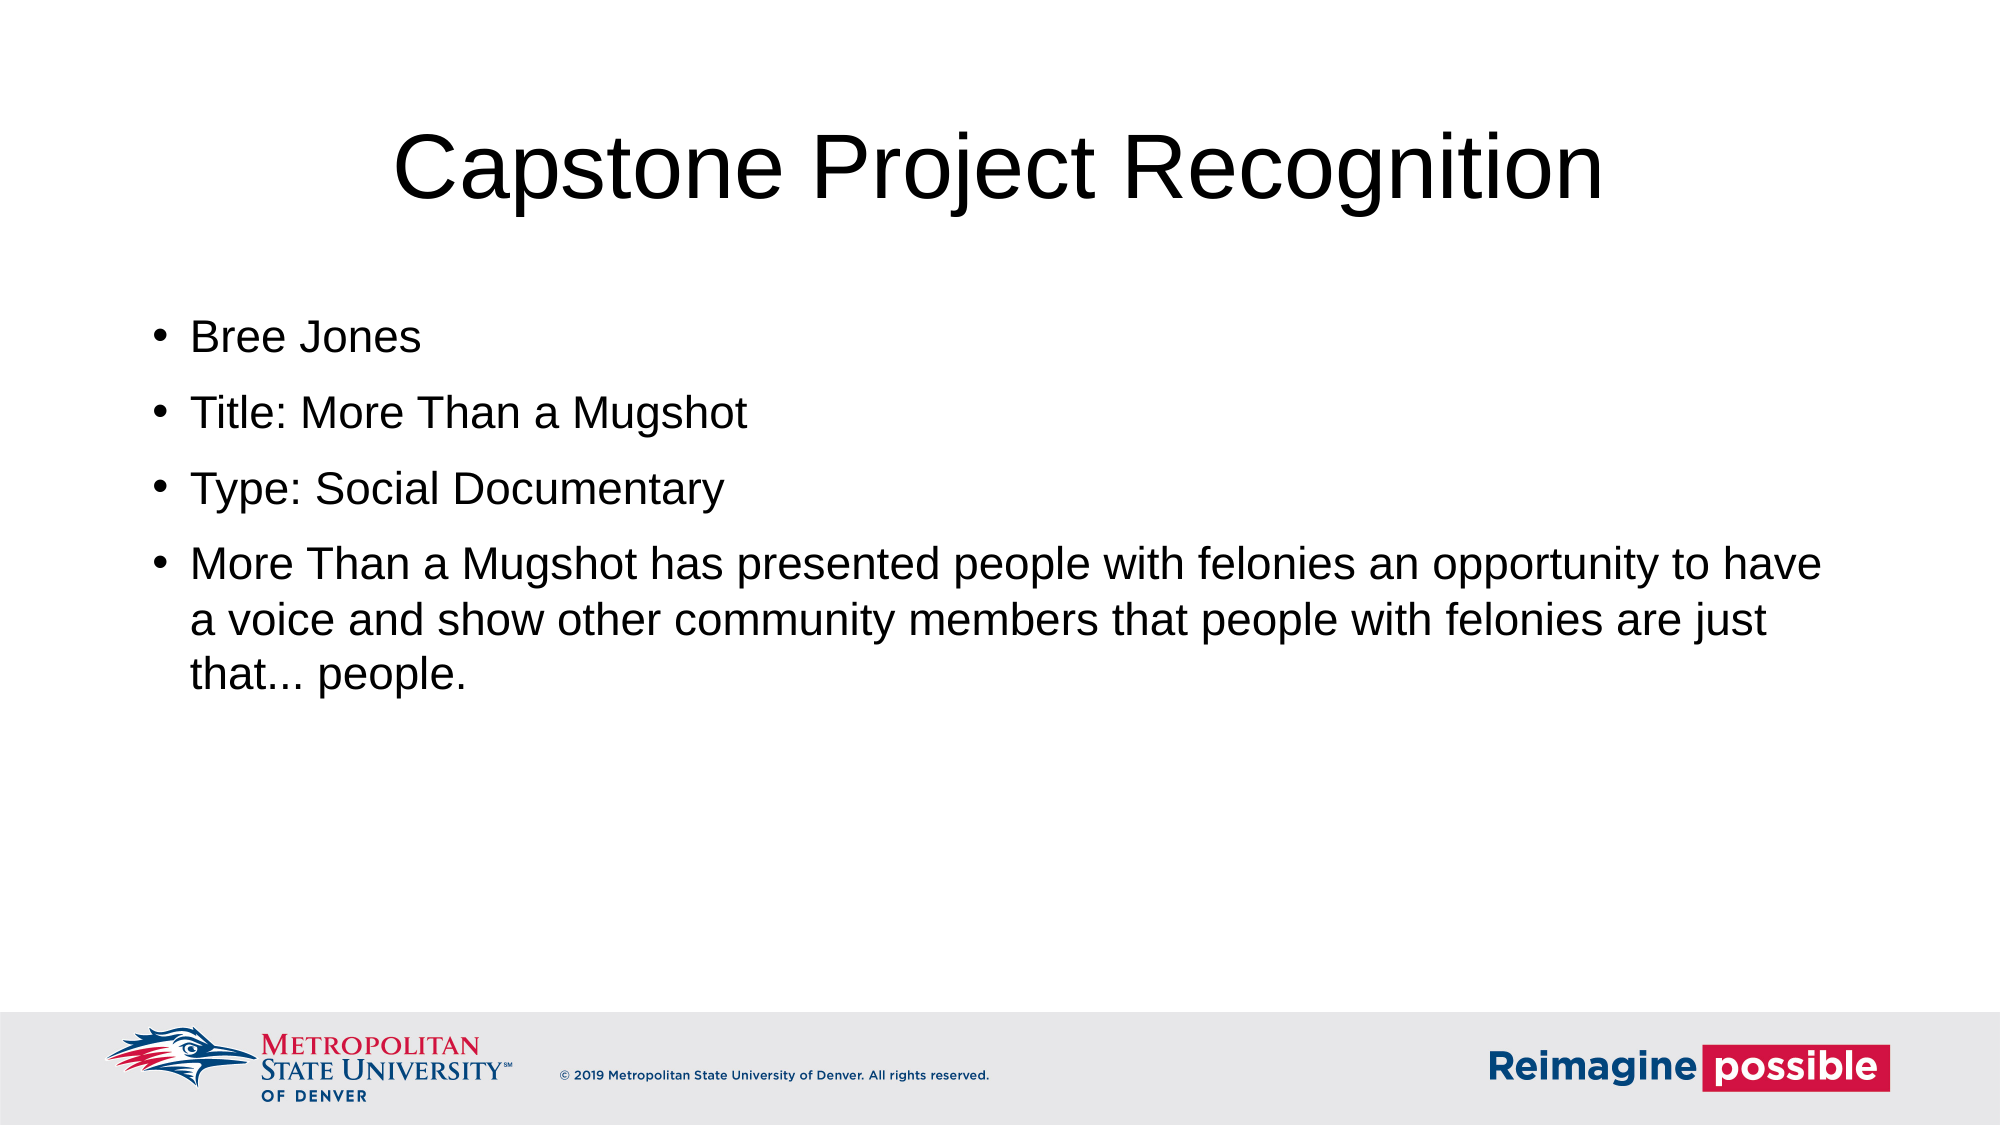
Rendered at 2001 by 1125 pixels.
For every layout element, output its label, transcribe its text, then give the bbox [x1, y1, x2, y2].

picture [0, 1012, 2000, 1125]
title Capstone Project Recognition [137, 59, 1863, 278]
list Bree Jones Title: More Than a Mugshot Type: Social Documentary More Than a Mugshot has presented people with felonies an opportunity to have a voice and show other community members that people with felonies are just that... people. [137, 299, 1863, 1014]
